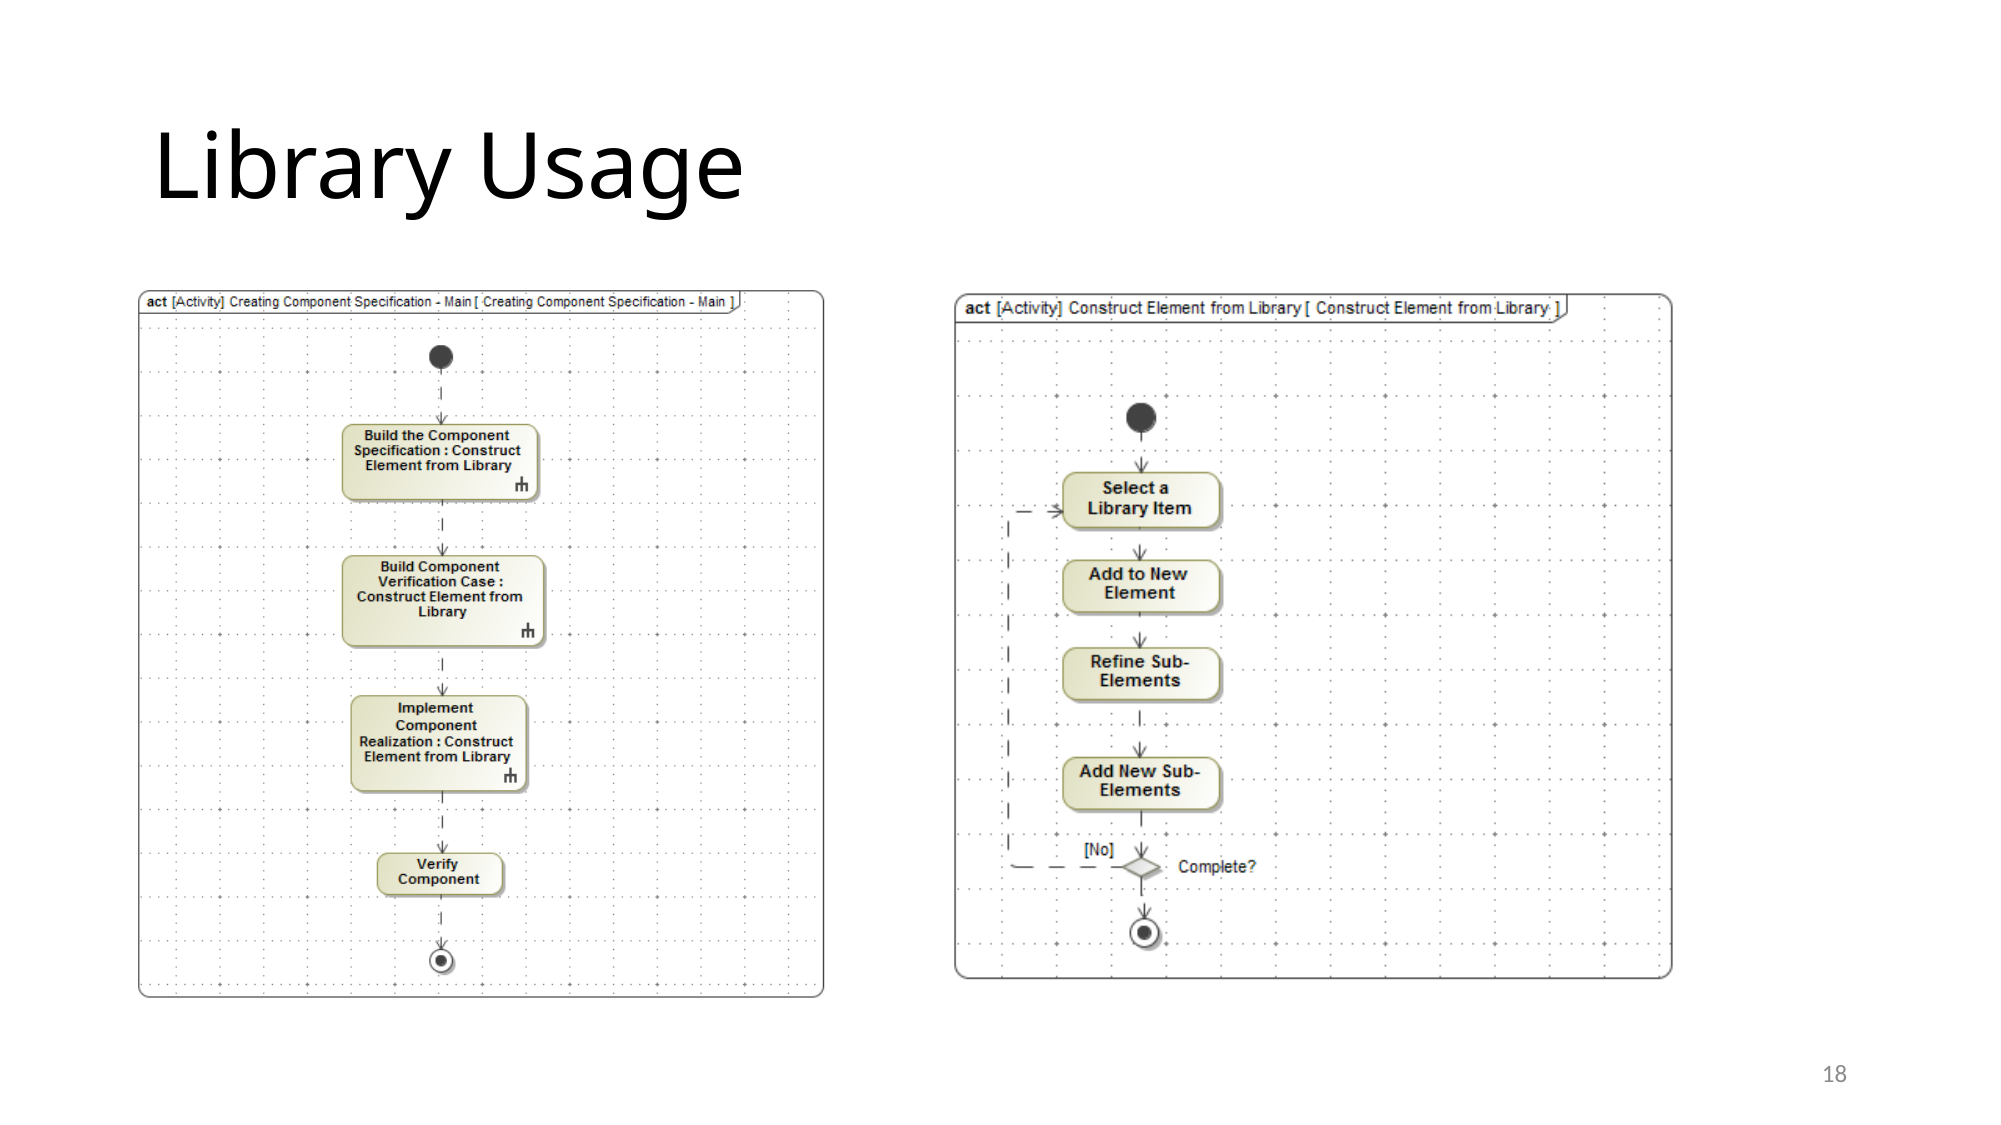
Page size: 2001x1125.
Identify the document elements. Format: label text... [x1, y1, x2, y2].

title Library Usage [137, 59, 1863, 278]
picture [953, 289, 1676, 984]
slide_number 18 [1412, 1042, 1863, 1103]
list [137, 289, 828, 1004]
